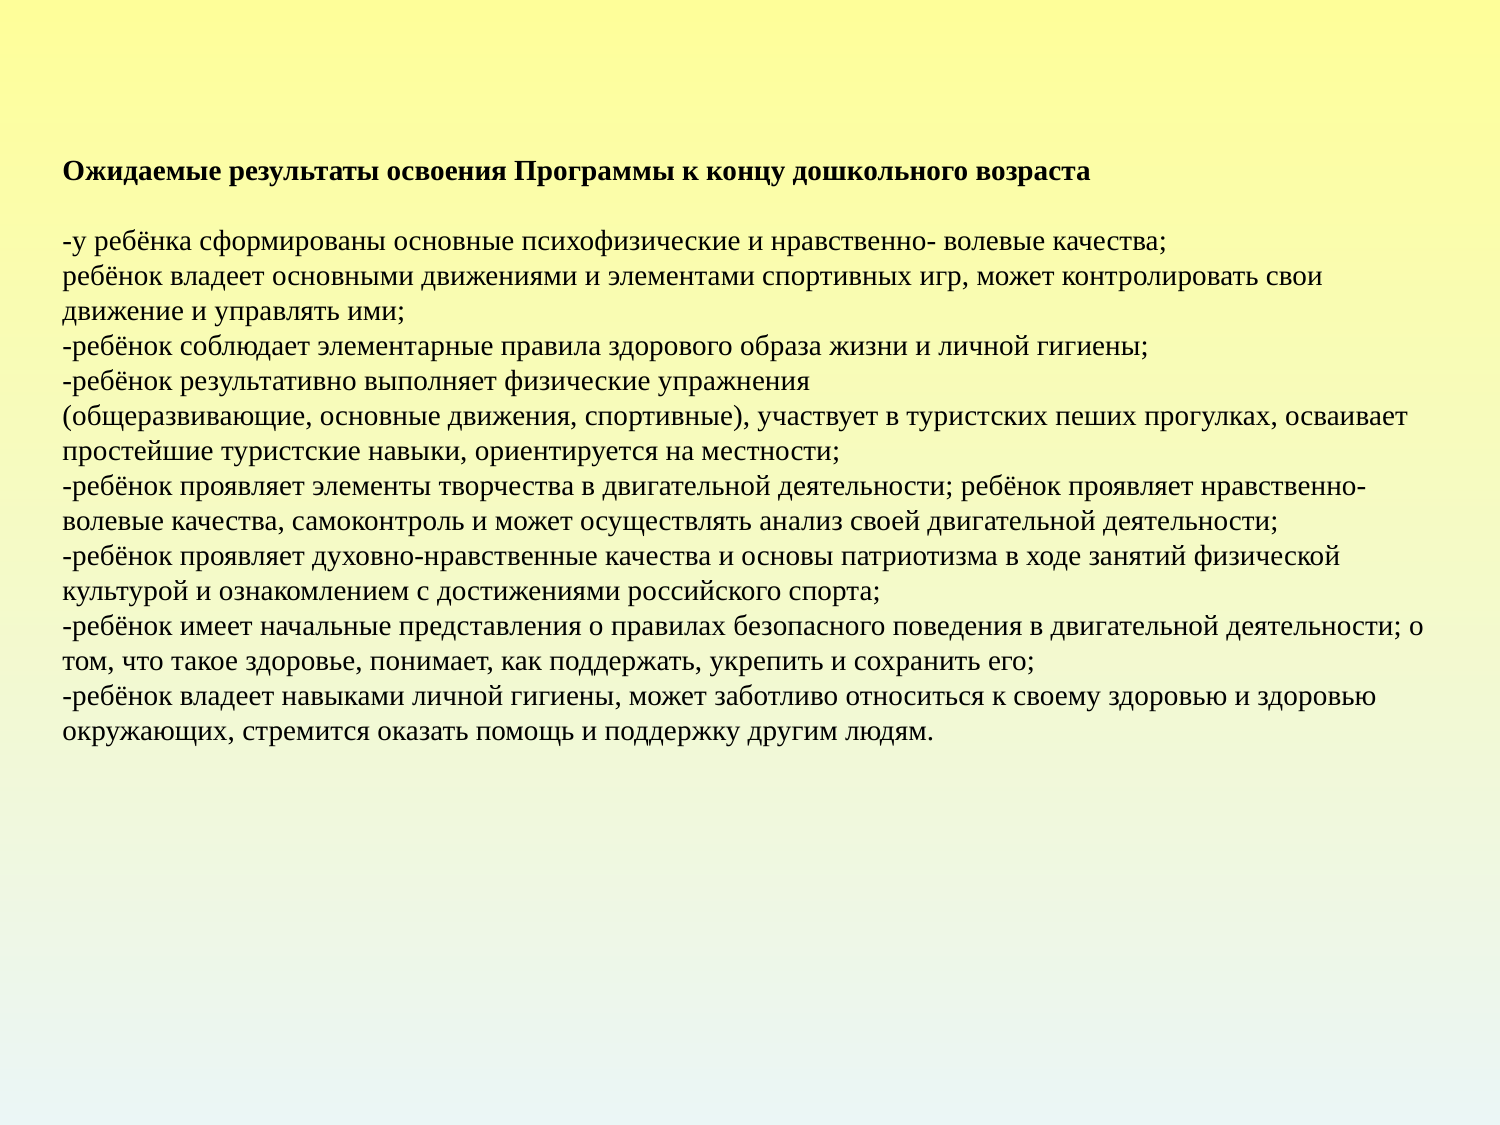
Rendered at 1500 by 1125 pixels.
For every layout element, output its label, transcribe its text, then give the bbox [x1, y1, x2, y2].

picture [0, 0, 1500, 1125]
title Ожидаемые результаты освоения Программы к концу дошкольного возраста -у ребёнка сформированы основные психофизические и нравственно- волевые качества; ребёнок владеет основными движениями и элементами спортивных игр, может контролировать свои движение и управлять ими; -ребёнок соблюдает элементарные правила здорового образа жизни и личной гигиены; -ребёнок результативно выполняет физические упражнения (общеразвивающие, основные движения, спортивные), участвует в туристских пеших прогулках, осваивает простейшие туристские навыки, ориентируется на местности; -ребёнок проявляет элементы творчества в двигательной деятельности; ребёнок проявляет нравственно-волевые качества, самоконтроль и может осуществлять анализ своей двигательной деятельности; -ребёнок проявляет духовно-нравственные качества и основы патриотизма в ходе занятий физической культурой и ознакомлением с достижениями российского спорта; -ребёнок имеет начальные представления о правилах безопасного поведения в двигательной деятельности; о том, что такое здоровье, понимает, как поддержать, укрепить и сохранить его; -ребёнок владеет навыками личной гигиены, может заботливо относиться к своему здоровью и здоровью окружающих, стремится оказать помощь и поддержку другим людям. [62, 149, 1450, 902]
